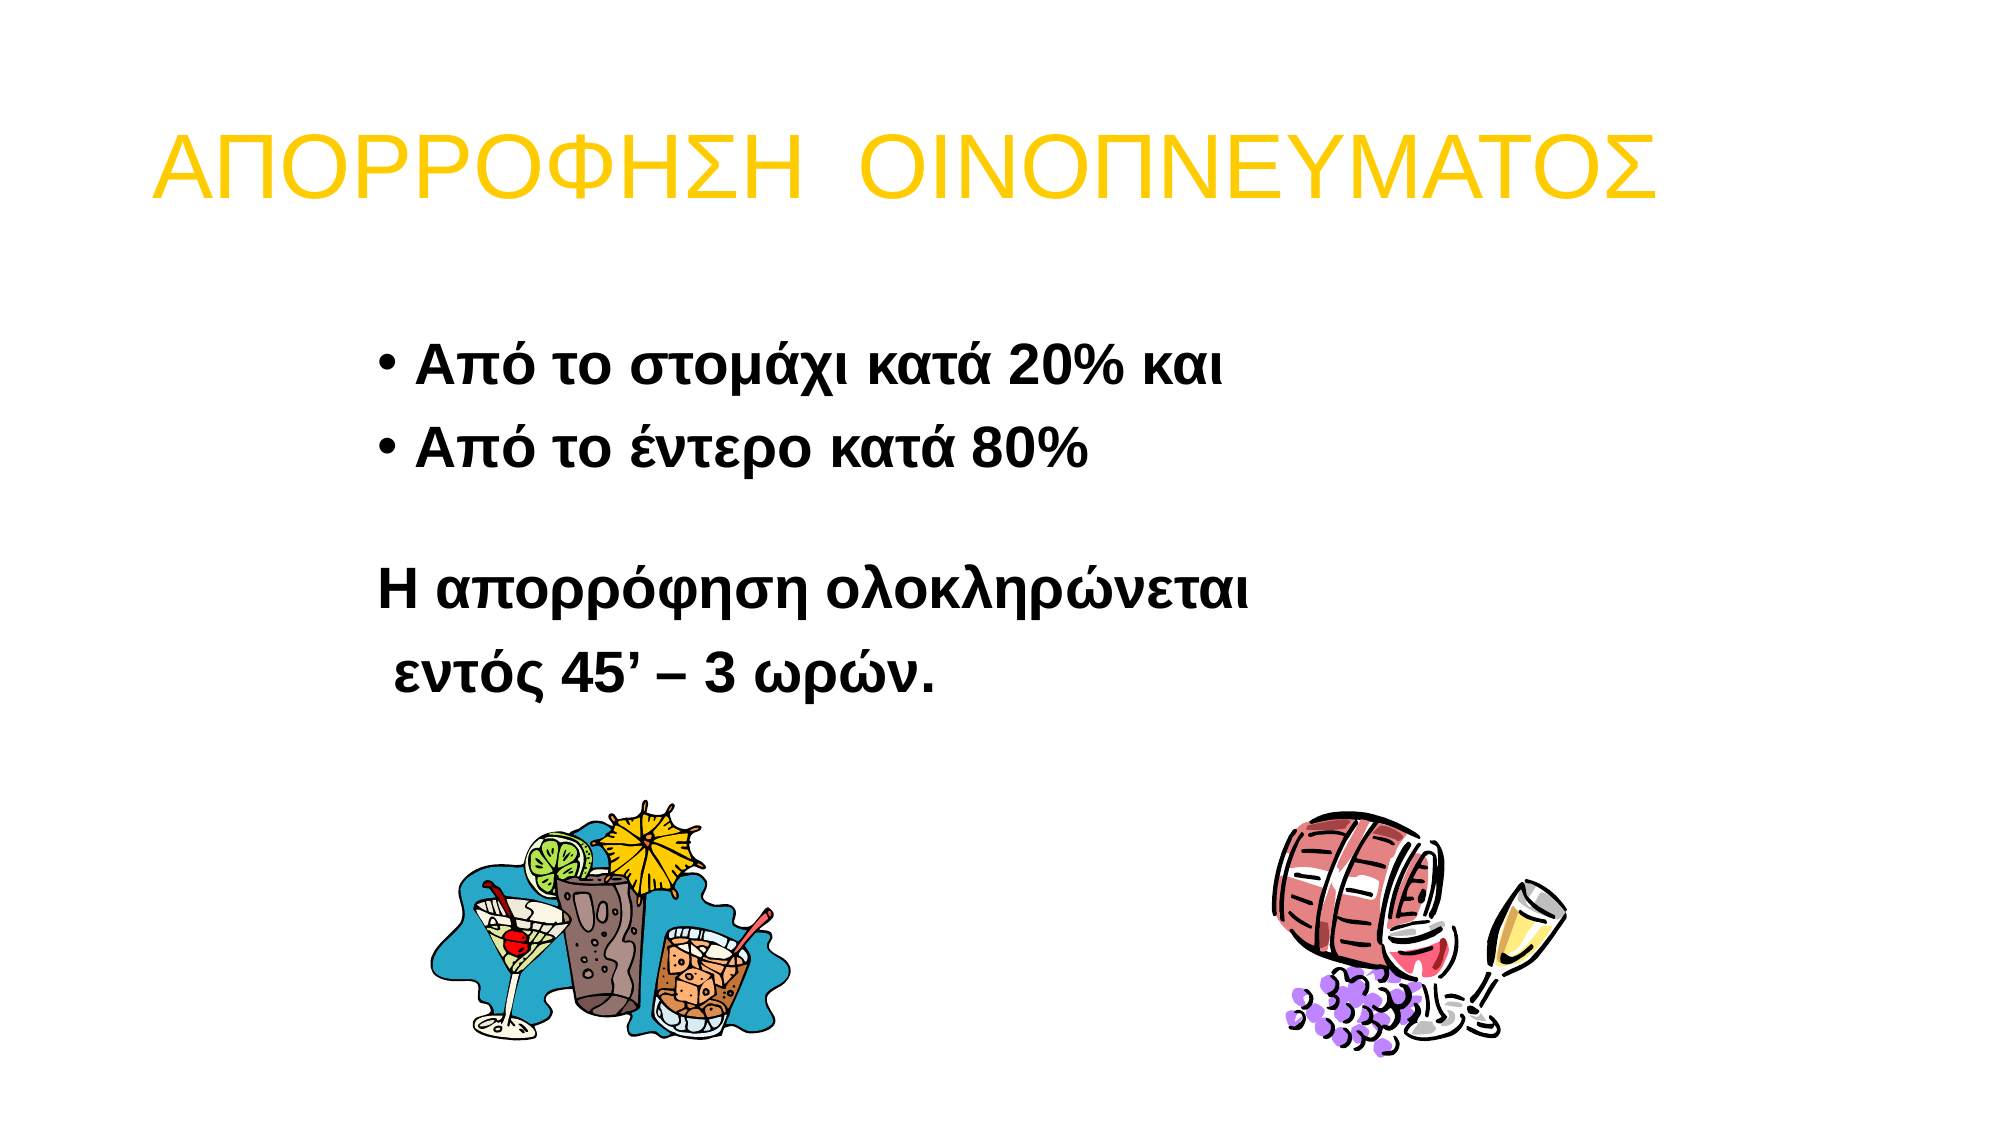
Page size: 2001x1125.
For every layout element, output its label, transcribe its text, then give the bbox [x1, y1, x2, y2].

title ΑΠΟΡΡΟΦΗΣΗ ΟΙΝΟΠΝΕΥΜΑΤΟΣ [137, 59, 1863, 278]
picture [1271, 810, 1567, 1061]
list Από το στομάχι κατά 20% και Από το έντερο κατά 80% Η απορρόφηση ολοκληρώνεται εντός 45’ – 3 ωρών. [362, 326, 1825, 1069]
picture [421, 798, 796, 1049]
